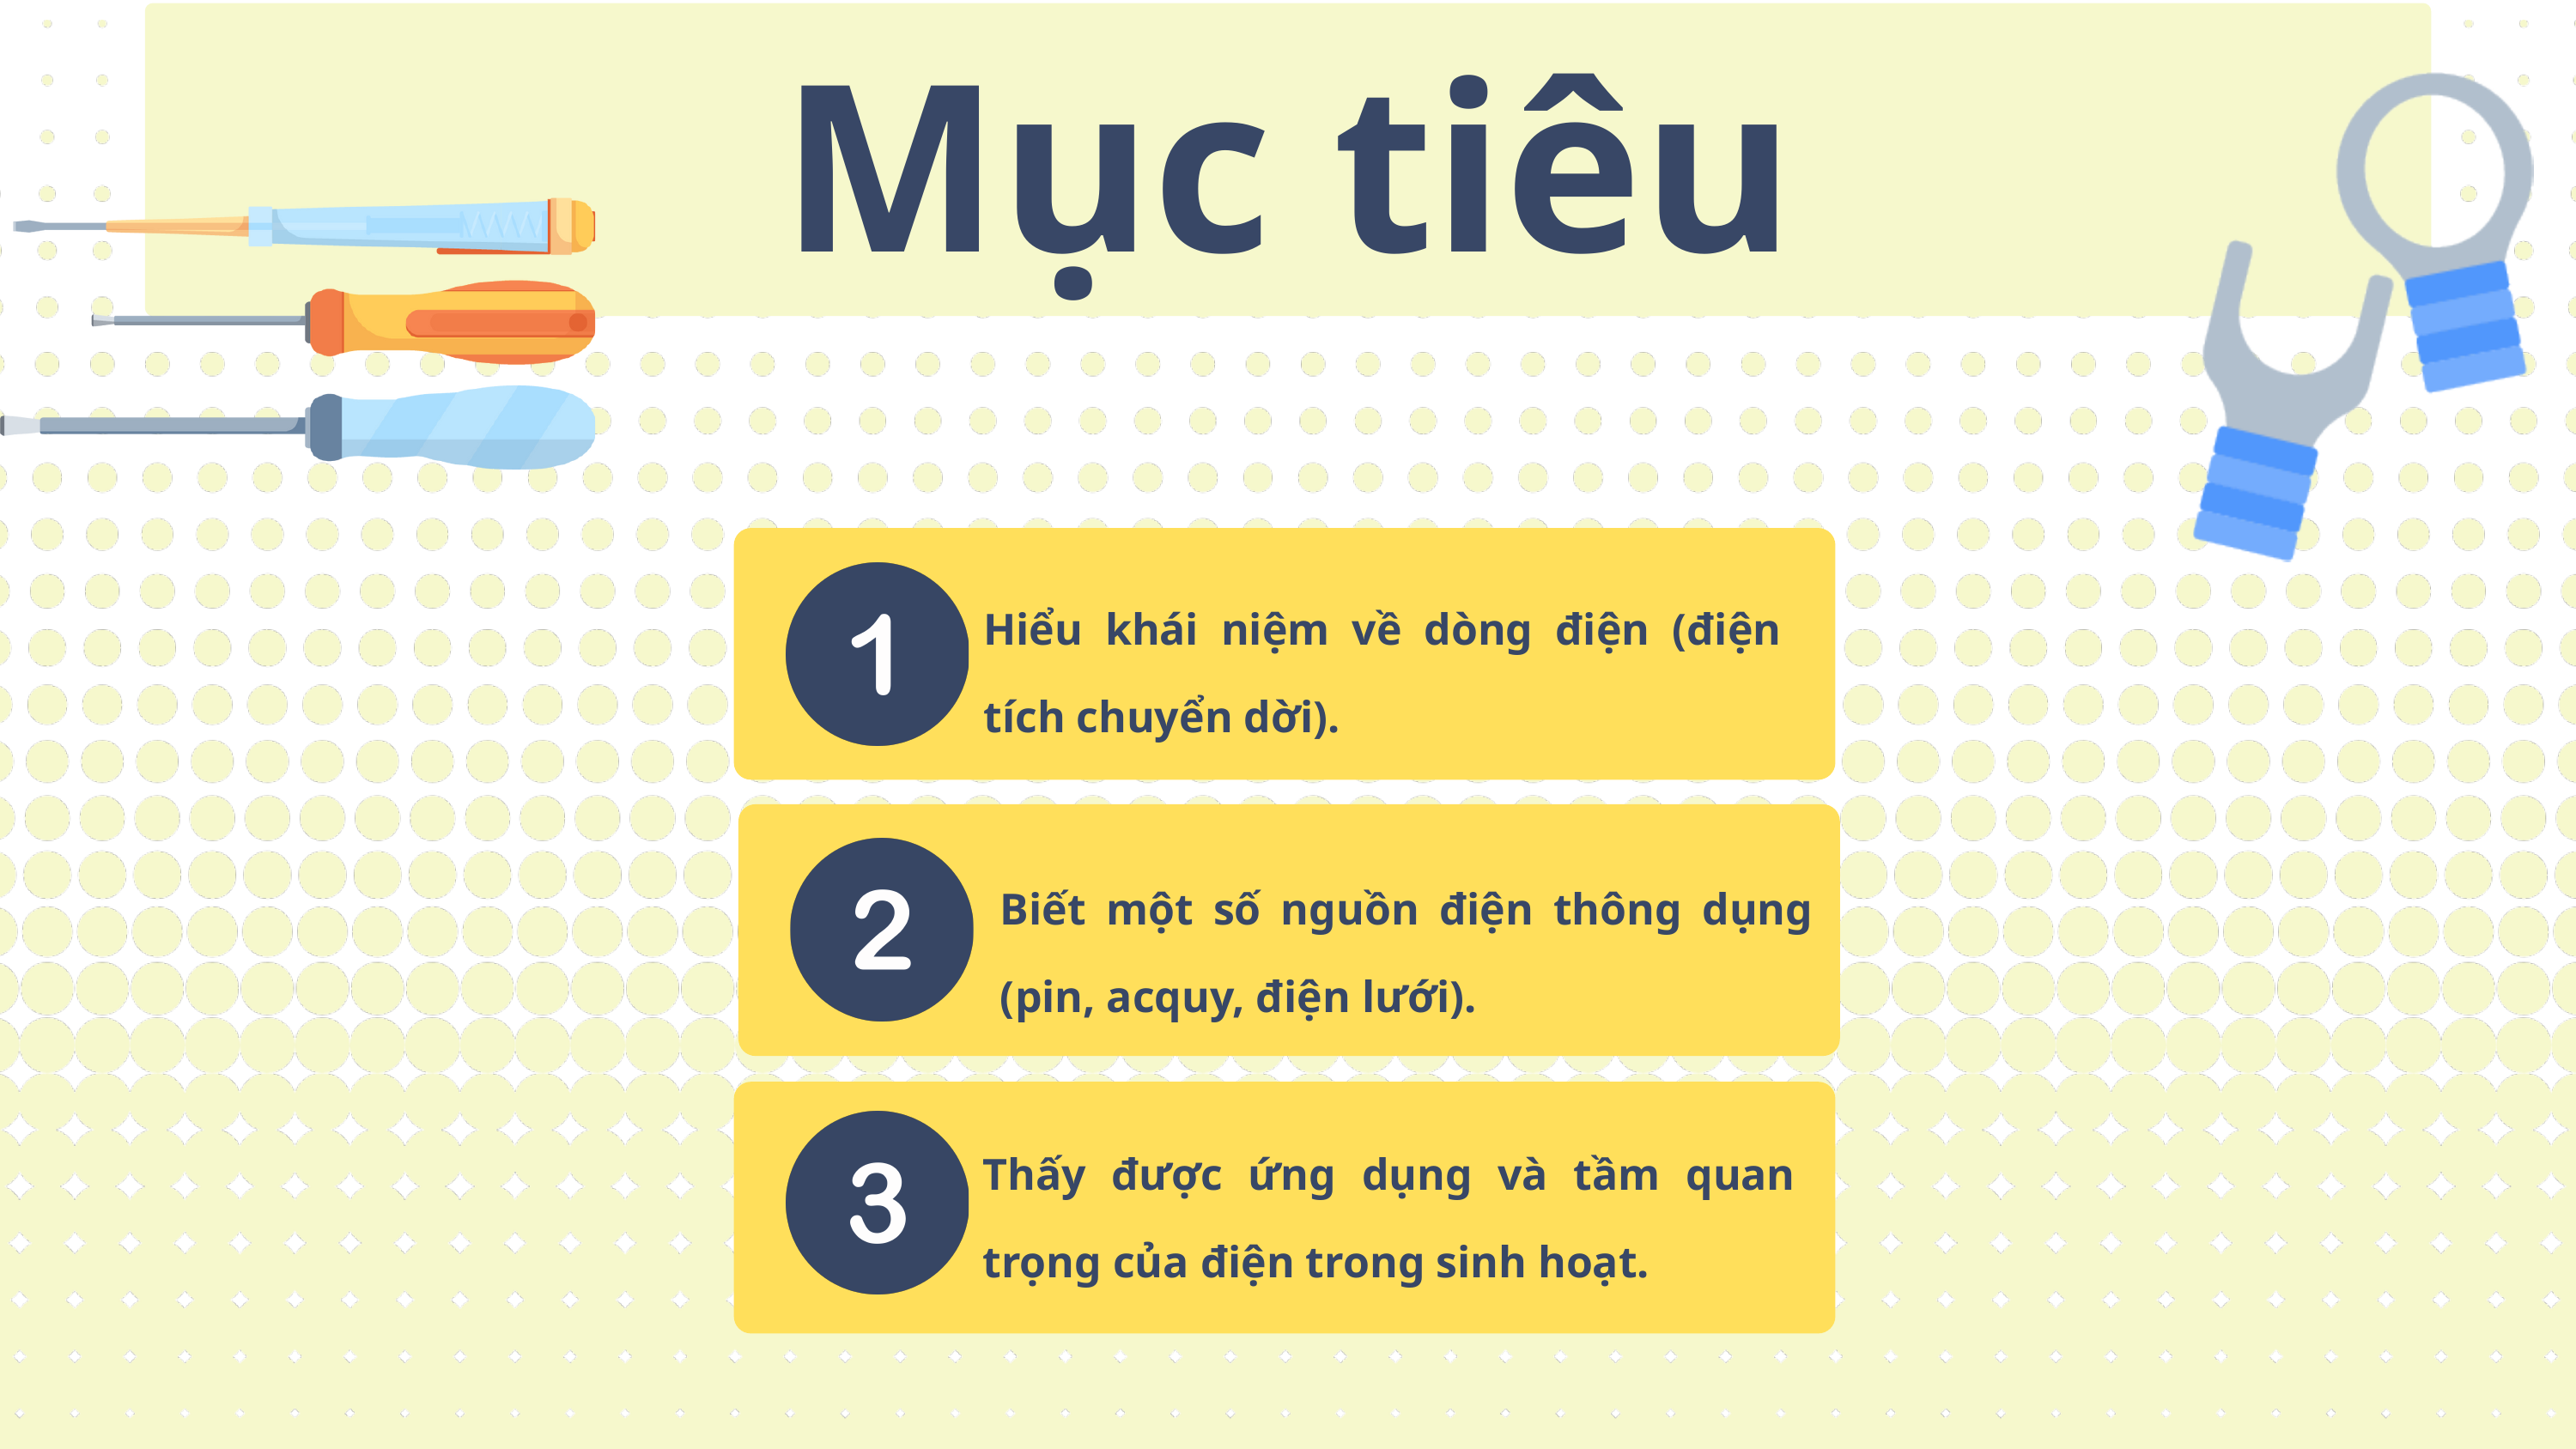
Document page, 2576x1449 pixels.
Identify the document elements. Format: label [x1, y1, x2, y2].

text_box [733, 1081, 1836, 1334]
text_box [733, 527, 1836, 780]
text_box [144, 3, 2432, 317]
text_box [2193, 72, 2534, 563]
text_box [0, 197, 596, 470]
text_box [0, 20, 2576, 1449]
text_box [738, 803, 1840, 1057]
